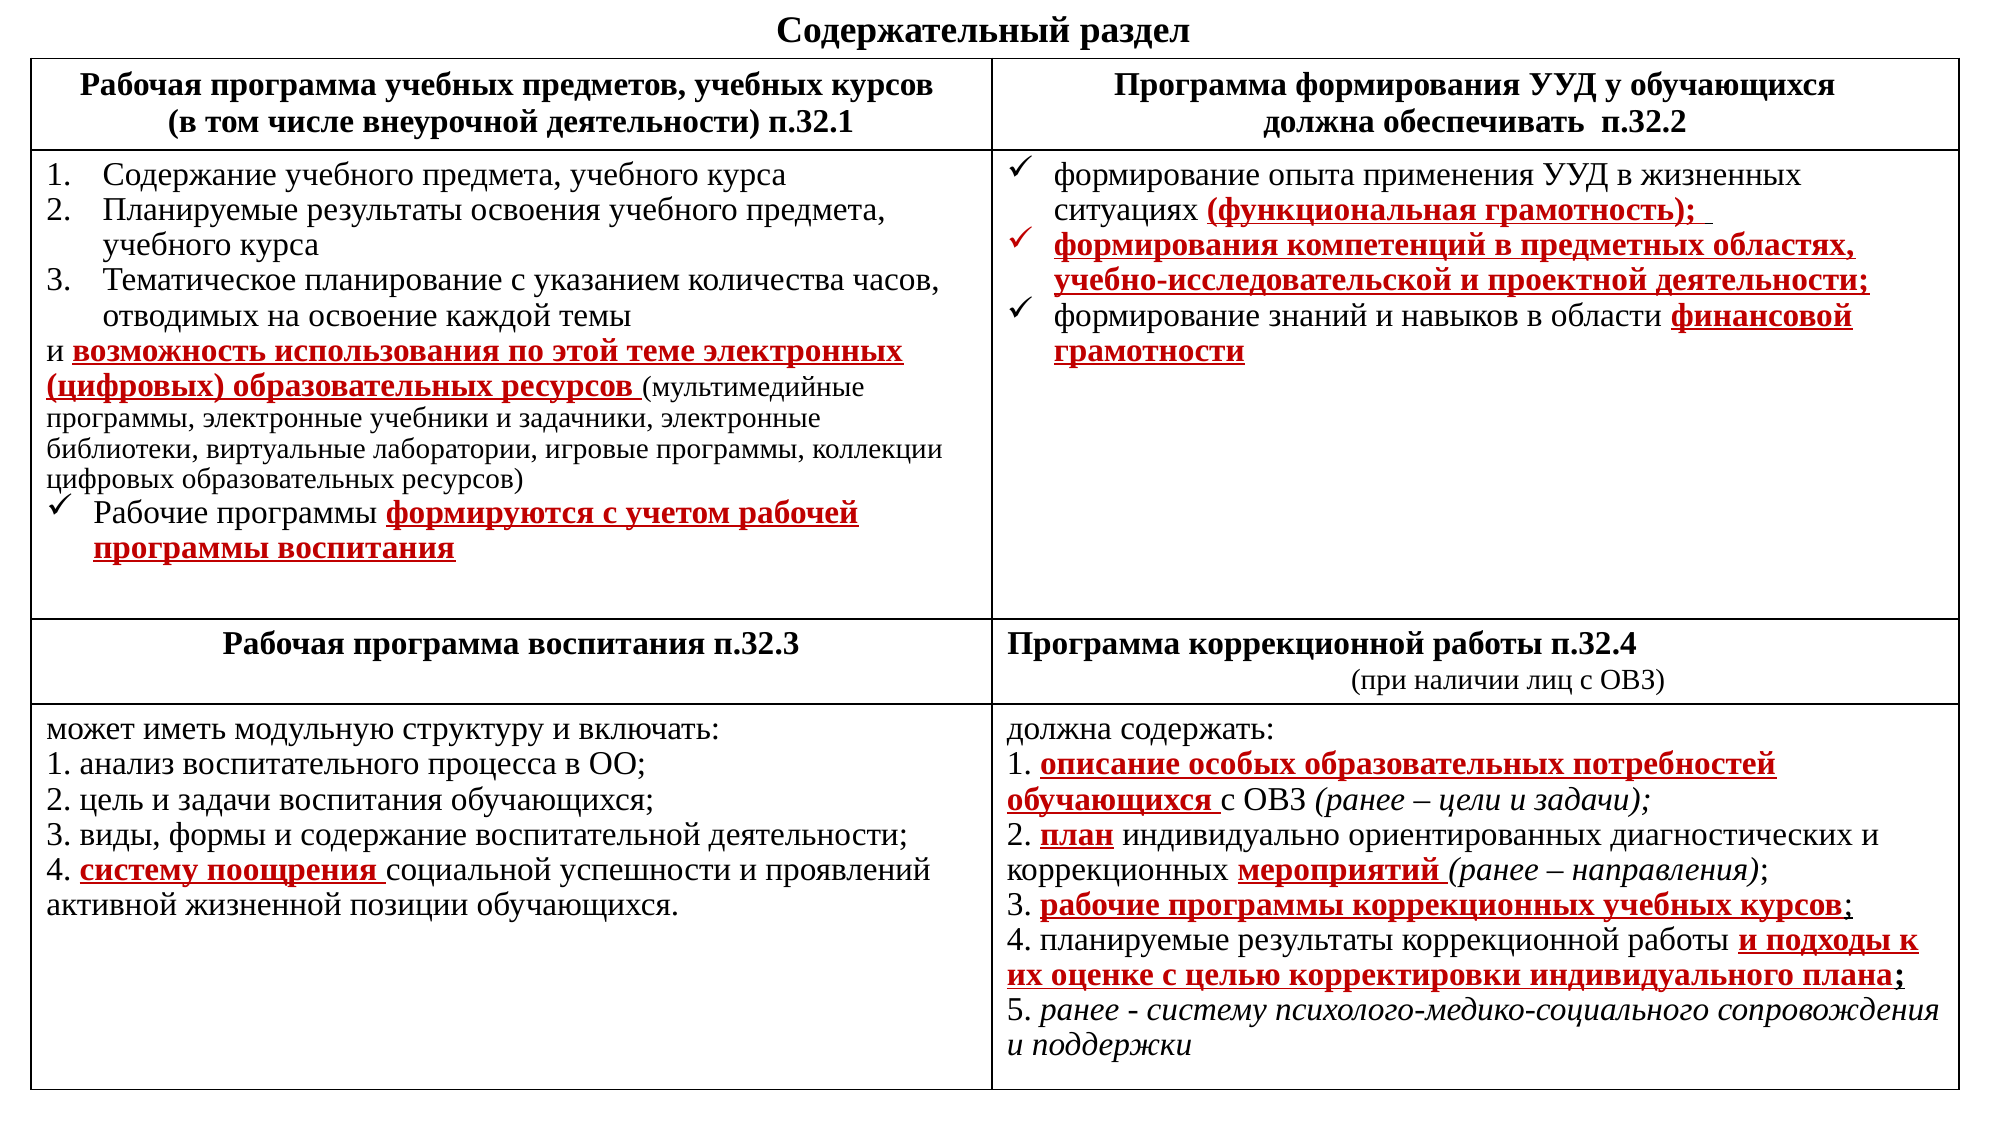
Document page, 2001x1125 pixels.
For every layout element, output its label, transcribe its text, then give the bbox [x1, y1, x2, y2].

table_cell должна содержать: 1. описание особых образовательных потребностей обучающихся с ОВЗ (ранее – цели и задачи); 2. план индивидуально ориентированных диагностических и коррекционных мероприятий (ранее – направления); 3. рабочие программы коррекционных учебных курсов; 4. планируемые результаты коррекционной работы и подходы к их оценке с целью корректировки индивидуального плана; 5. ранее - систему психолого-медико-социального сопровождения и поддержки [993, 705, 1958, 1089]
text_box Содержательный раздел [761, 0, 1386, 58]
table_cell Рабочая программа воспитания п.32.3 [32, 620, 991, 703]
table_cell формирование опыта применения УУД в жизненных ситуациях (функциональная грамотность); формирования компетенций в предметных областях, учебно-исследовательской и проектной деятельности; формирование знаний и навыков в области финансовой грамотности [993, 151, 1958, 618]
table_header Программа формирования УУД у обучающихся должна обеспечивать п.32.2 [993, 59, 1958, 149]
table_cell Содержание учебного предмета, учебного курса Планируемые результаты освоения учебного предмета, учебного курса Тематическое планирование с указанием количества часов, отводимых на освоение каждой темы и возможность использования по этой теме электронных (цифровых) образовательных ресурсов (мультимедийные программы, электронные учебники и задачники, электронные библиотеки, виртуальные лаборатории, игровые программы, коллекции цифровых образовательных ресурсов) Рабочие программы формируются с учетом рабочей программы воспитания [32, 151, 991, 618]
table_cell может иметь модульную структуру и включать: 1. анализ воспитательного процесса в ОО; 2. цель и задачи воспитания обучающихся; 3. виды, формы и содержание воспитательной деятельности; 4. систему поощрения социальной успешности и проявлений активной жизненной позиции обучающихся. [32, 705, 991, 1089]
table_header Рабочая программа учебных предметов, учебных курсов (в том числе внеурочной деятельности) п.32.1 [32, 59, 991, 149]
table_cell Программа коррекционной работы п.32.4 (при наличии лиц с ОВЗ) [993, 620, 1958, 703]
